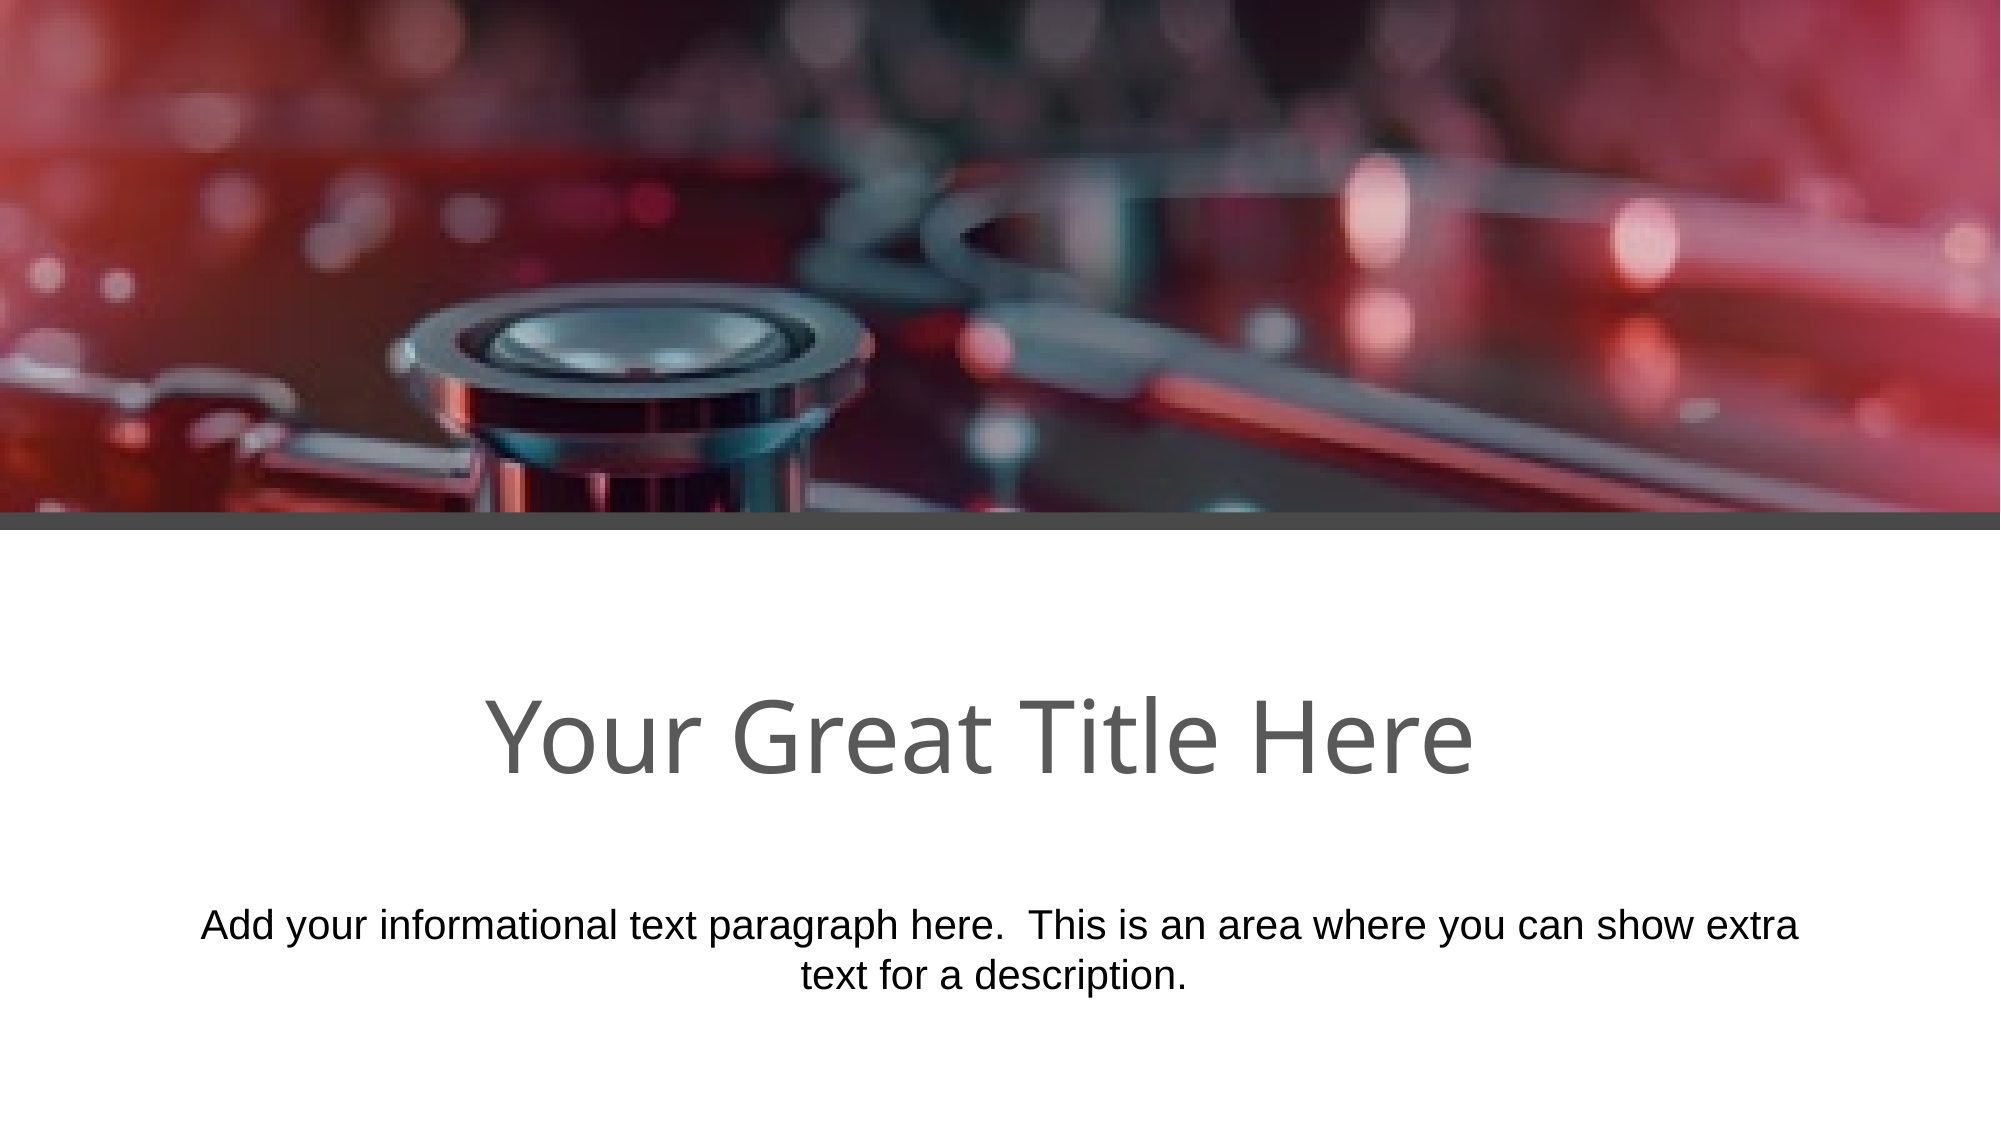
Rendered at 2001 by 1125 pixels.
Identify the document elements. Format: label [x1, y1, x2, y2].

text_box [0, 0, 2000, 1124]
